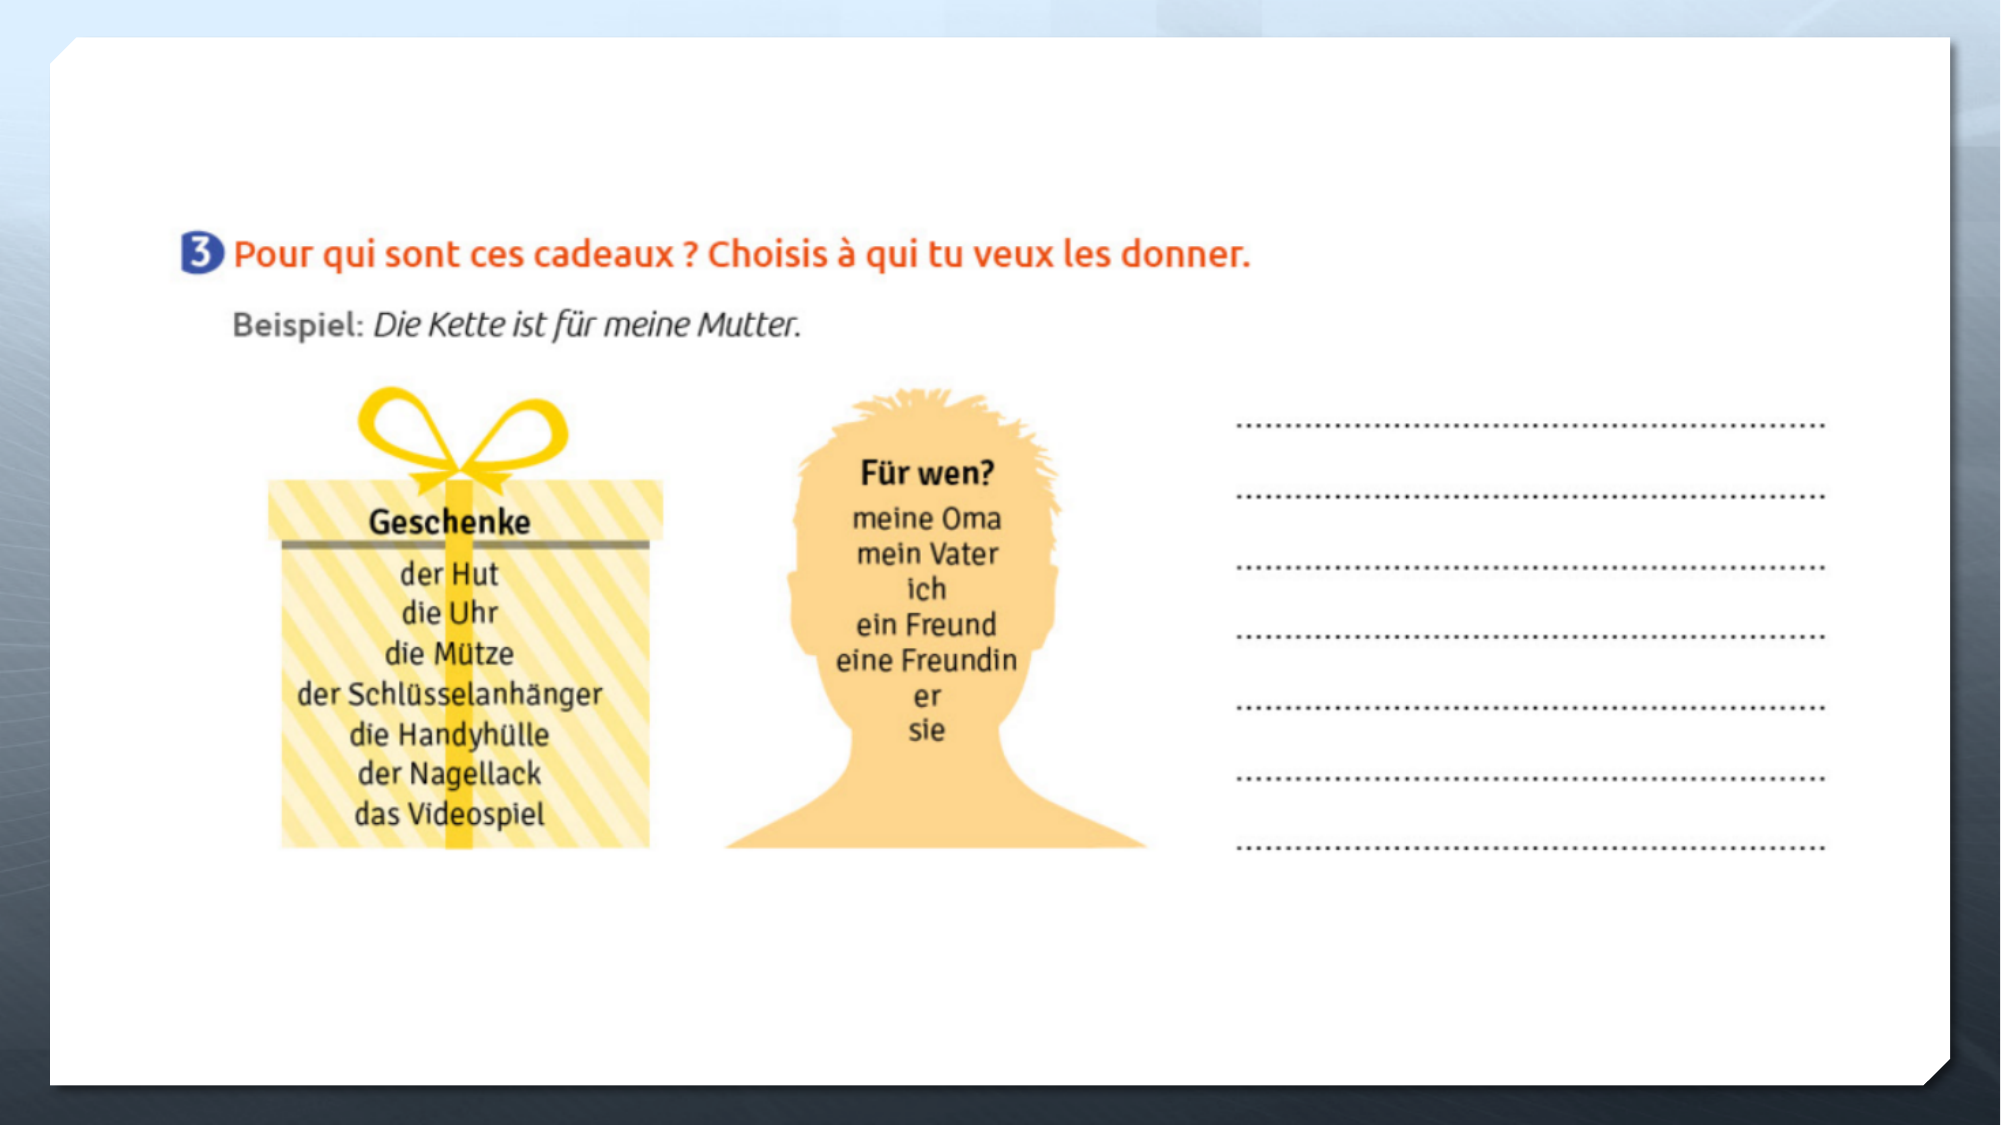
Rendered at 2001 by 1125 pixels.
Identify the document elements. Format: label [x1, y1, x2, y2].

picture [149, 200, 1895, 899]
